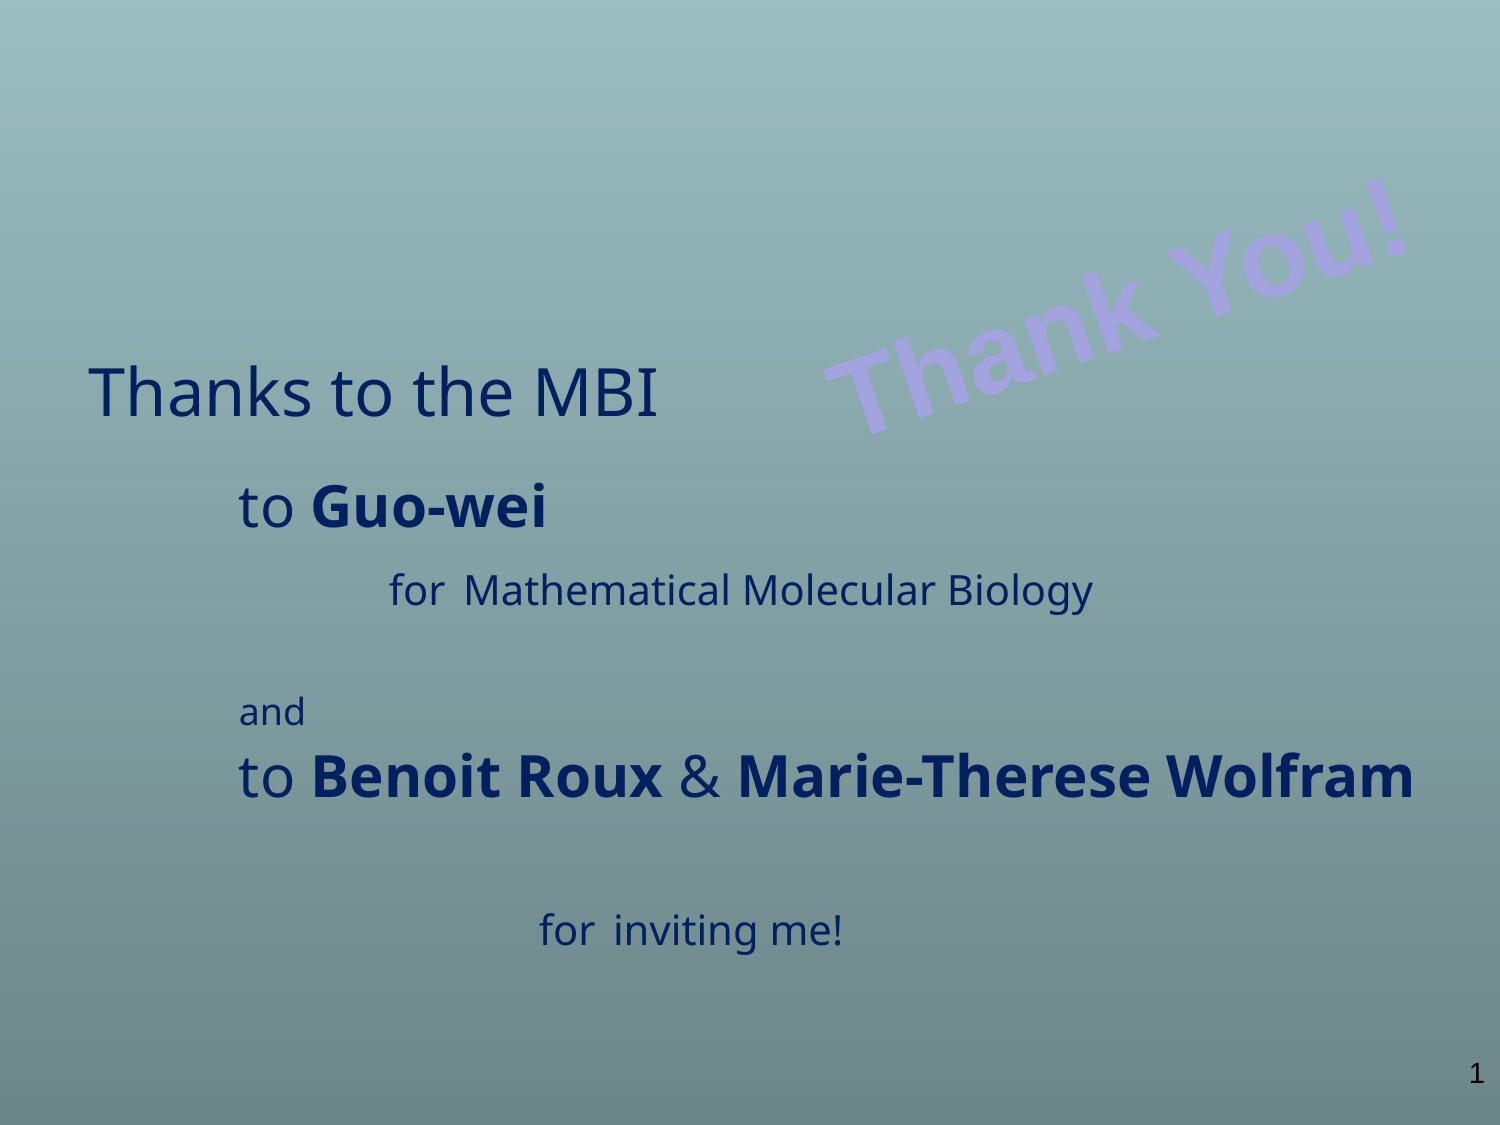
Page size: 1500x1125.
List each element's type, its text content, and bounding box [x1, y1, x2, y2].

slide_number 1 [1149, 1046, 1500, 1125]
text_box Thanks to the MBI to Guo-wei for Mathematical Molecular Biology and to Benoit Roux & Marie-Therese Wolfram for inviting me! [74, 341, 1445, 1047]
text_box Thank You! [794, 129, 1442, 477]
